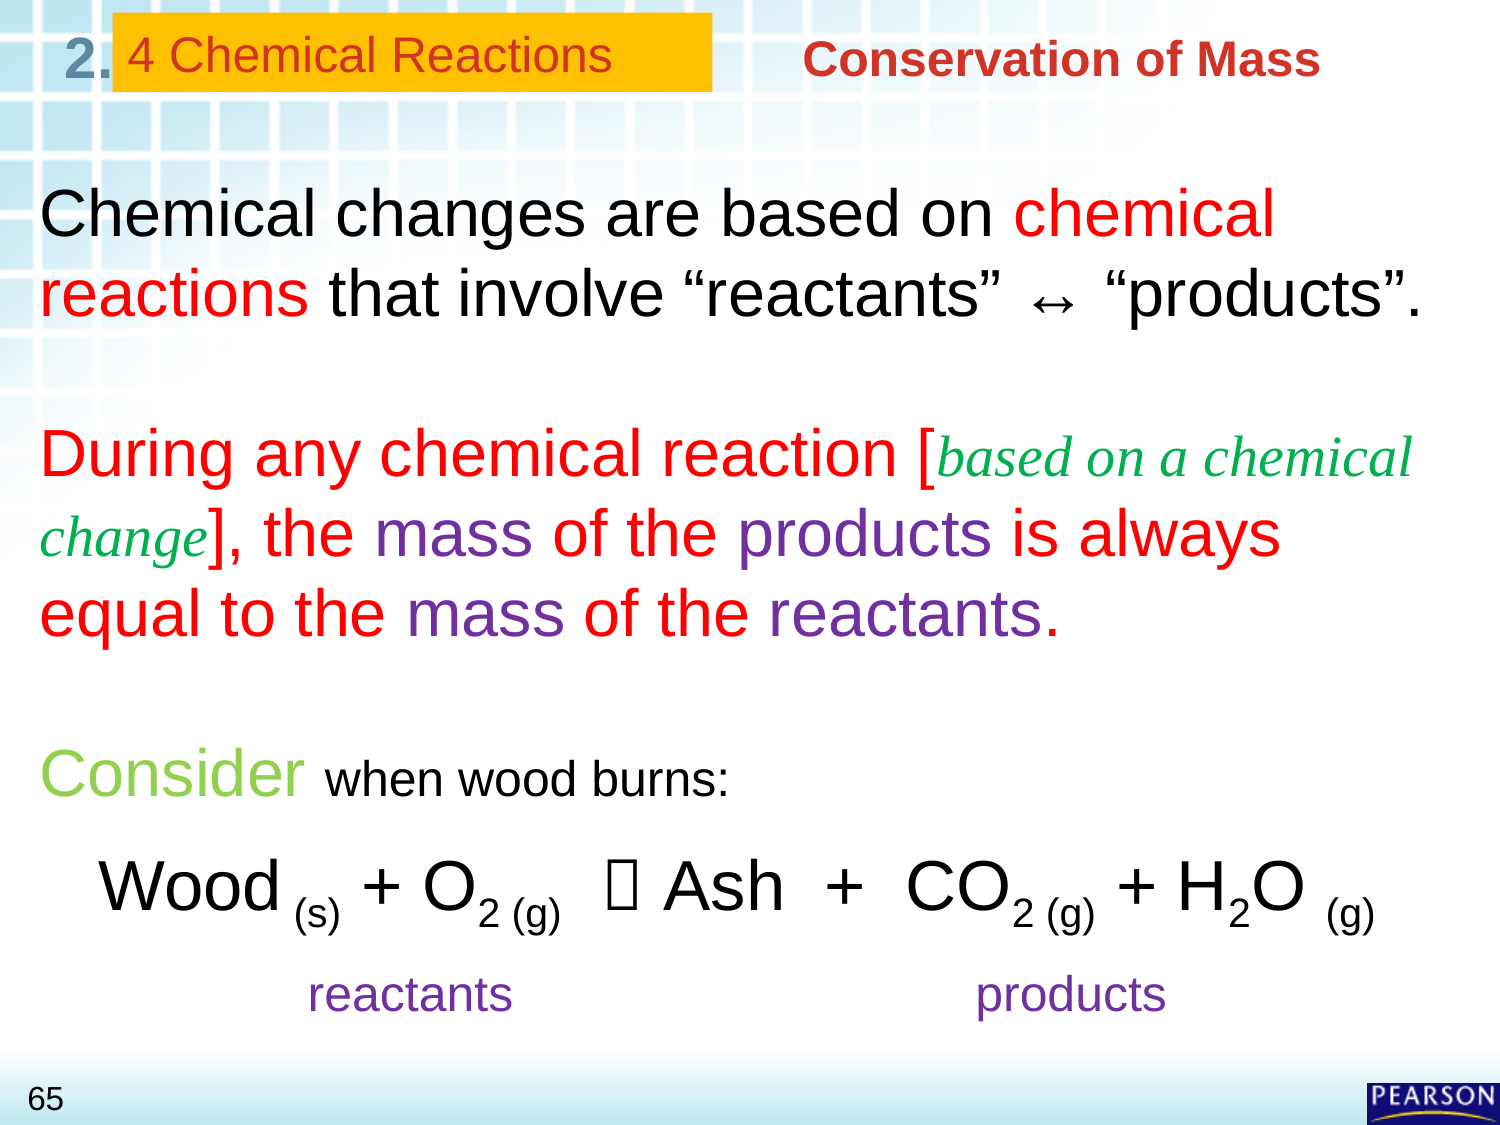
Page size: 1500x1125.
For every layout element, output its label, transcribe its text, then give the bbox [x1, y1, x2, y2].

picture [0, 0, 1311, 624]
picture [1367, 1083, 1500, 1125]
text_box Chemical changes are based on chemical reactions that involve “reactants” ↔ “products”. During any chemical reaction [based on a chemical change], the mass of the products is always equal to the mass of the reactants. Consider when wood burns: Wood (s) + O2 (g)  Ash + CO2 (g) + H2O (g) reactants products [24, 162, 1450, 1089]
title 4 Chemical Reactions [112, 12, 713, 92]
text_box Conservation of Mass [787, 0, 1500, 113]
